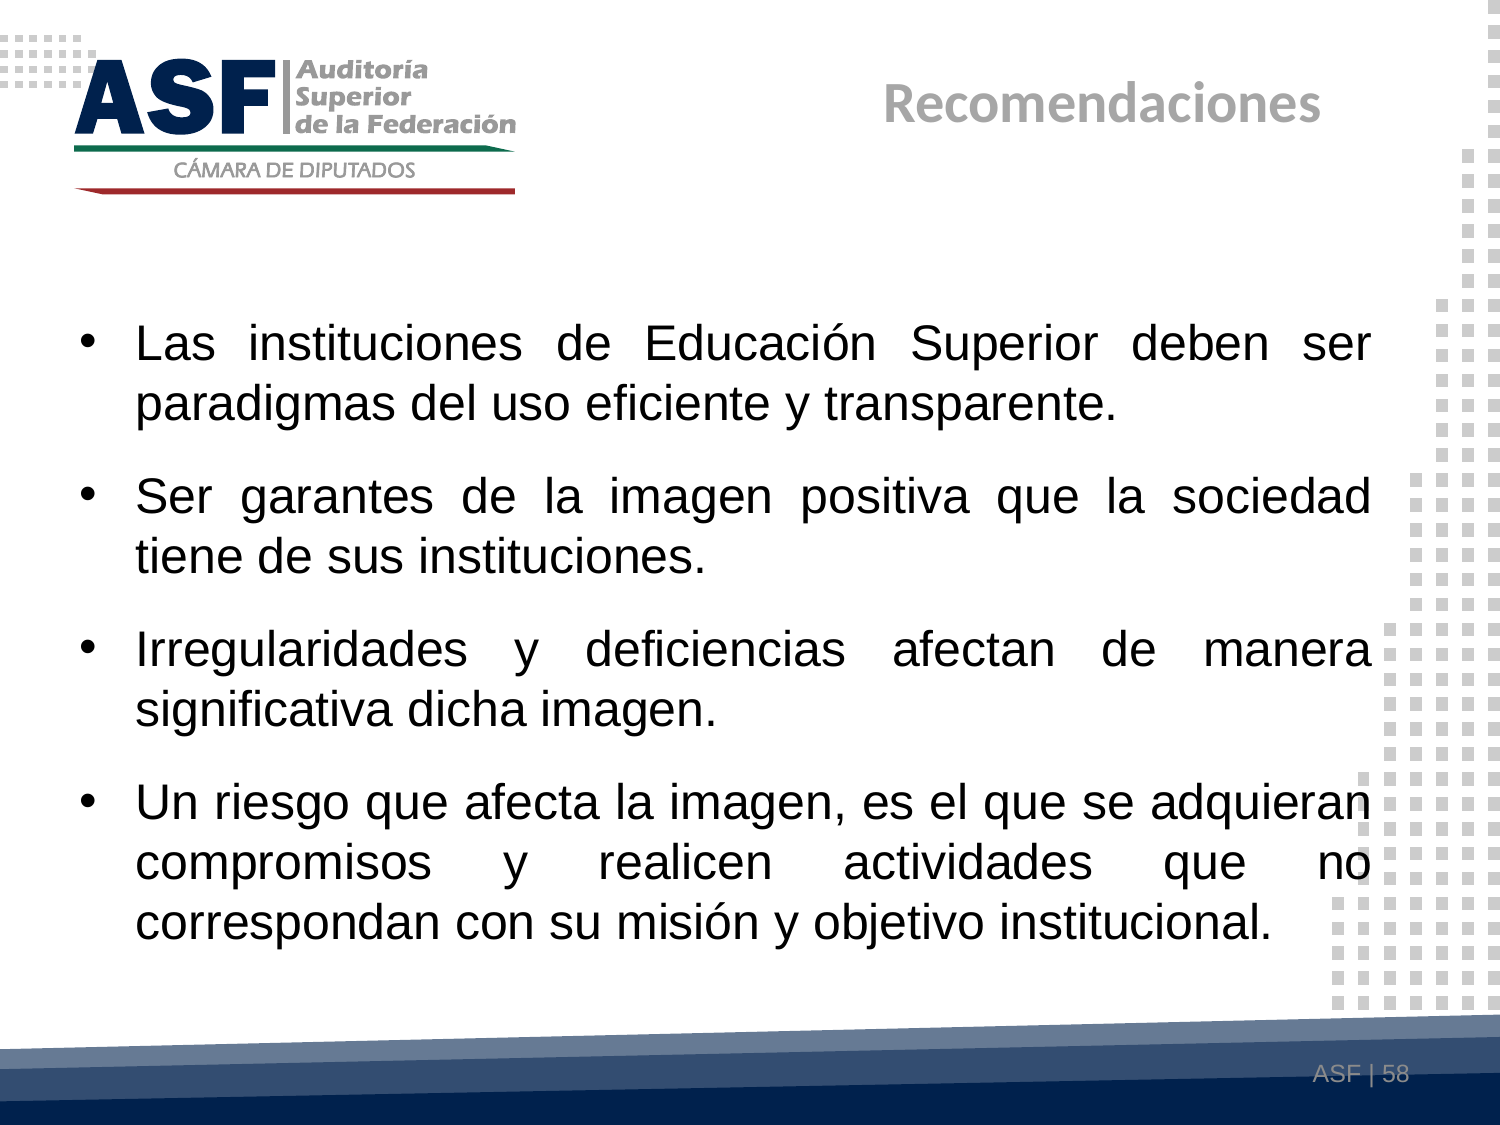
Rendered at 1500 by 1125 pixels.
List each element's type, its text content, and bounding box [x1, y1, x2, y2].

picture [73, 58, 516, 195]
text_box Recomendaciones [728, 57, 1326, 143]
picture [1331, 0, 1500, 1011]
text_box Las instituciones de Educación Superior deben ser paradigmas del uso eficiente y transparente. Ser garantes de la imagen positiva que la sociedad tiene de sus instituciones. Irregularidades y deficiencias afectan de manera significativa dicha imagen. Un riesgo que afecta la imagen, es el que se adquieran compromisos y realicen actividades que no correspondan con su misión y objetivo institucional. [64, 302, 1388, 1051]
slide_number ASF | 58 [1074, 1042, 1425, 1103]
